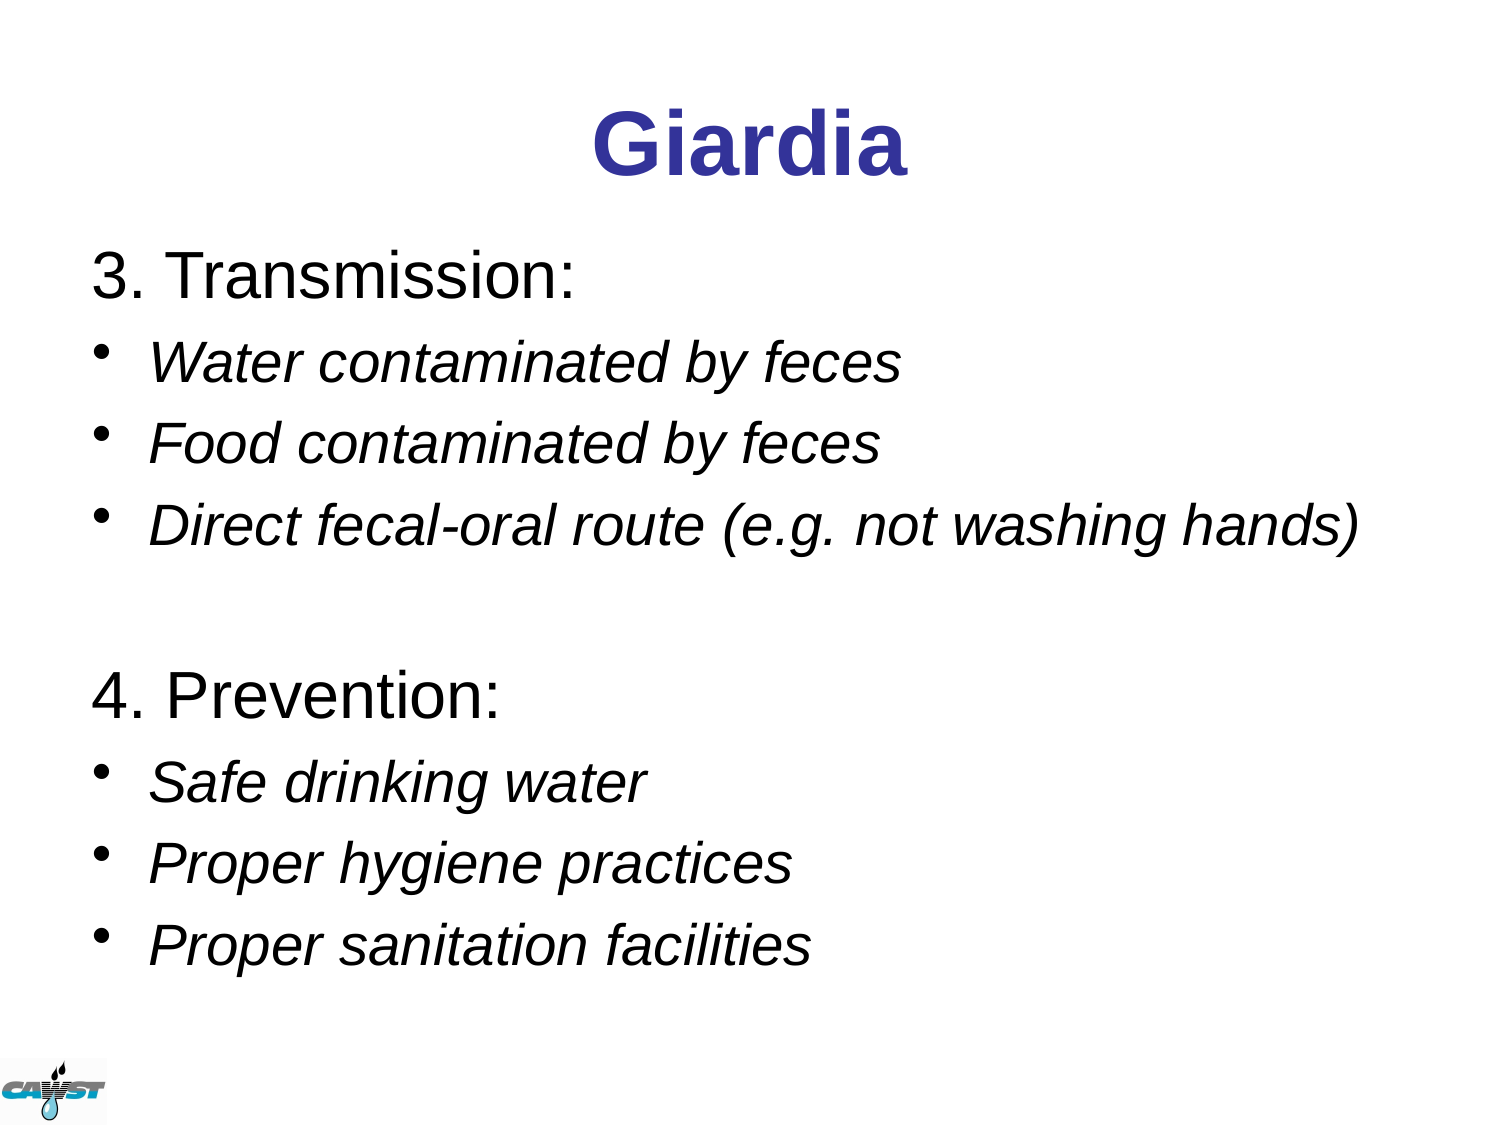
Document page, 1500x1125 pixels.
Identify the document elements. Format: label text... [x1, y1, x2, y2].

title Giardia [75, 45, 1425, 233]
list 3. Transmission: Water contaminated by feces Food contaminated by feces Direct fecal-oral route (e.g. not washing hands) 4. Prevention: Safe drinking water Proper hygiene practices Proper sanitation facilities [76, 224, 1427, 968]
picture [0, 1058, 107, 1125]
